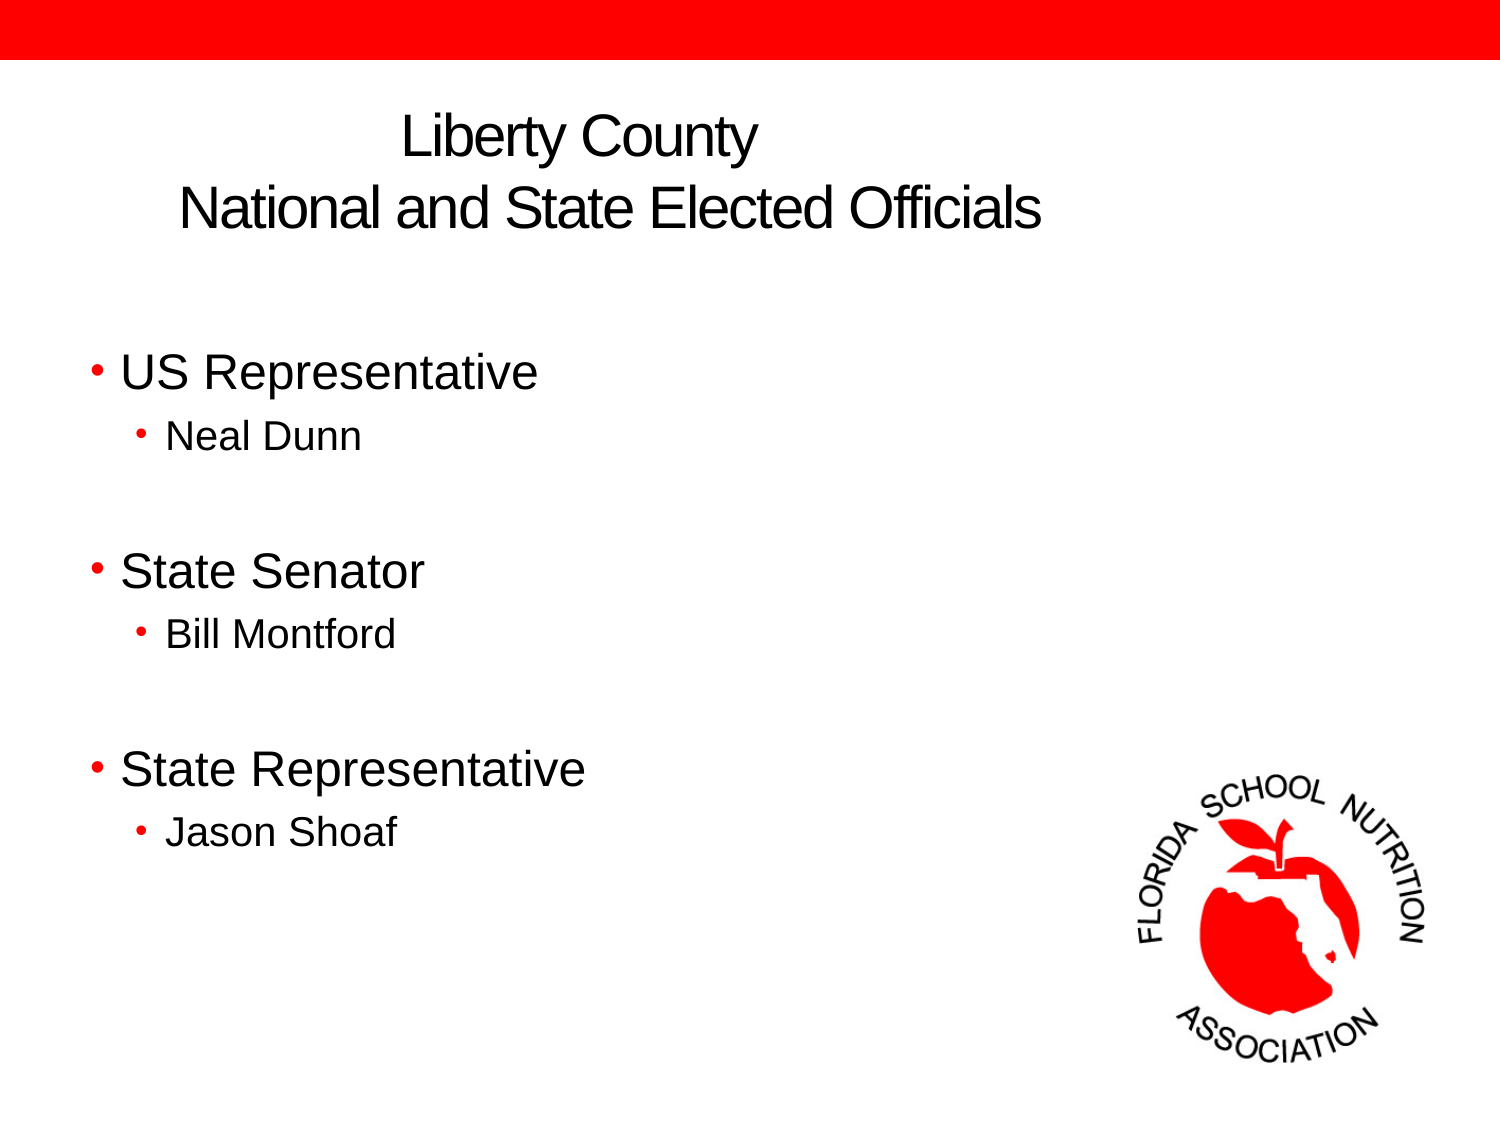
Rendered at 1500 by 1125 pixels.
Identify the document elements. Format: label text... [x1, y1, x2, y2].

title Liberty County National and State Elected Officials [75, 87, 1425, 250]
list US Representative Neal Dunn State Senator Bill Montford State Representative Jason Shoaf [75, 262, 1425, 1063]
